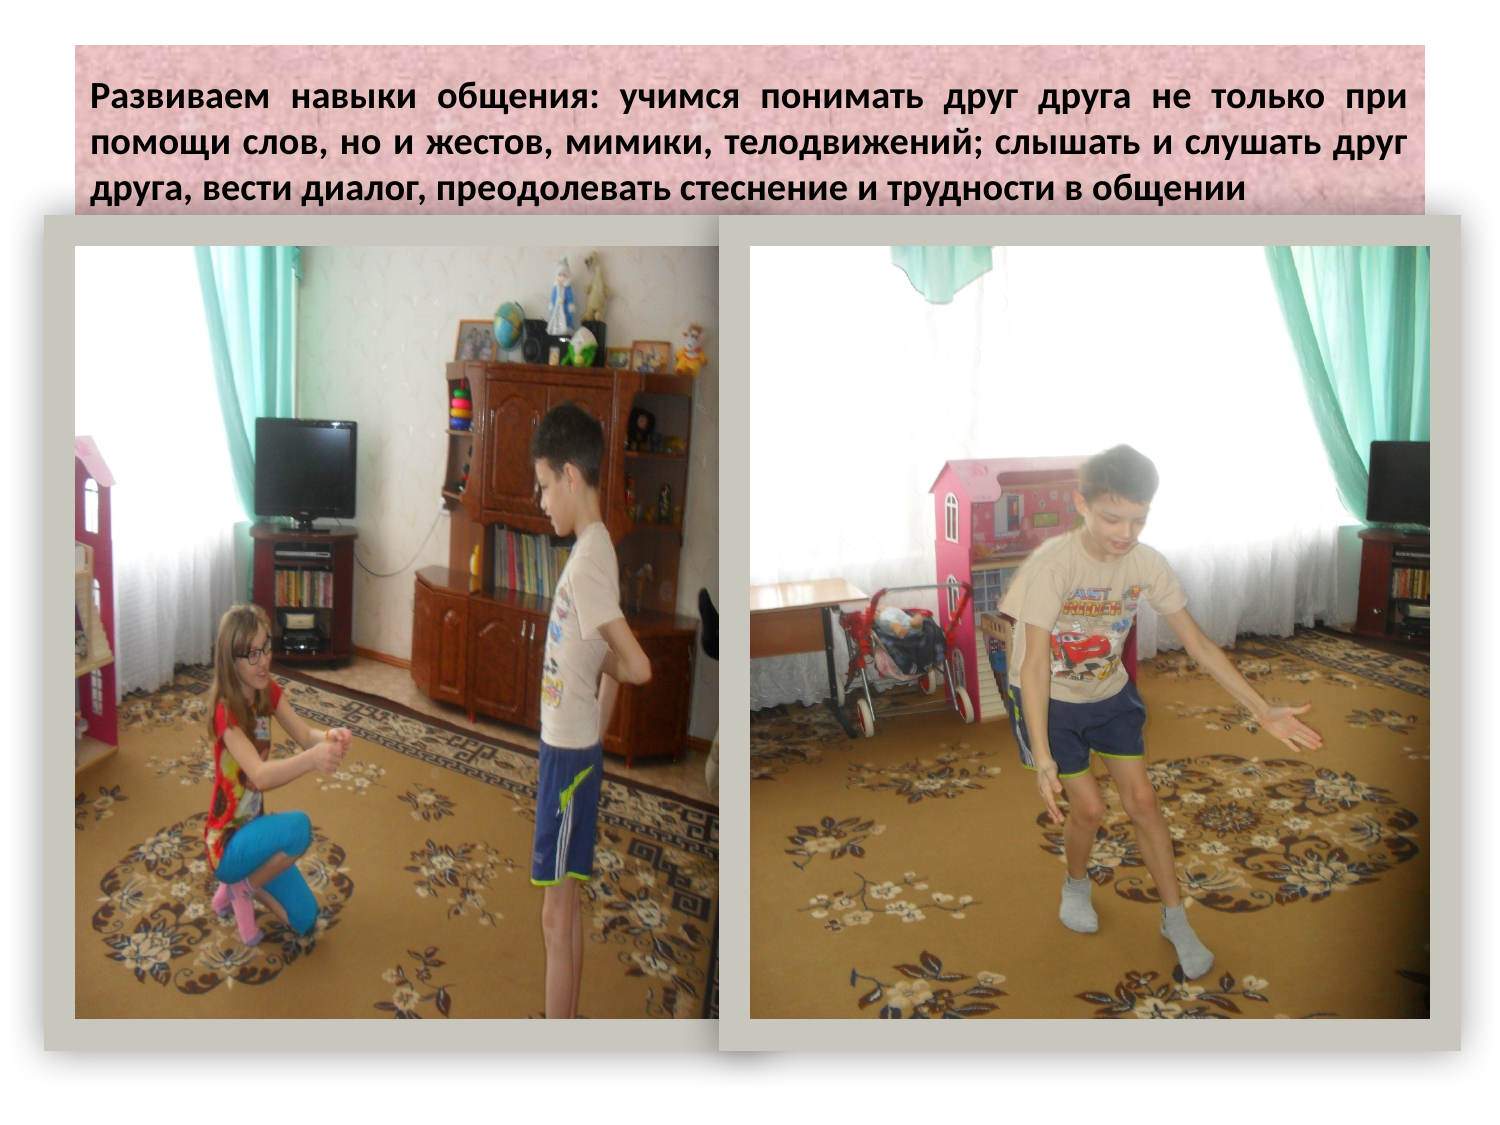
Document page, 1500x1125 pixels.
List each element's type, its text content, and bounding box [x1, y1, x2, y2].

title Развиваем навыки общения: учимся понимать друг друга не только при помощи слов, но и жестов, мимики, телодвижений; слышать и слушать друг друга, вести диалог, преодолевать стеснение и трудности в общении [75, 45, 1425, 188]
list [749, 245, 1430, 1020]
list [74, 245, 738, 1020]
